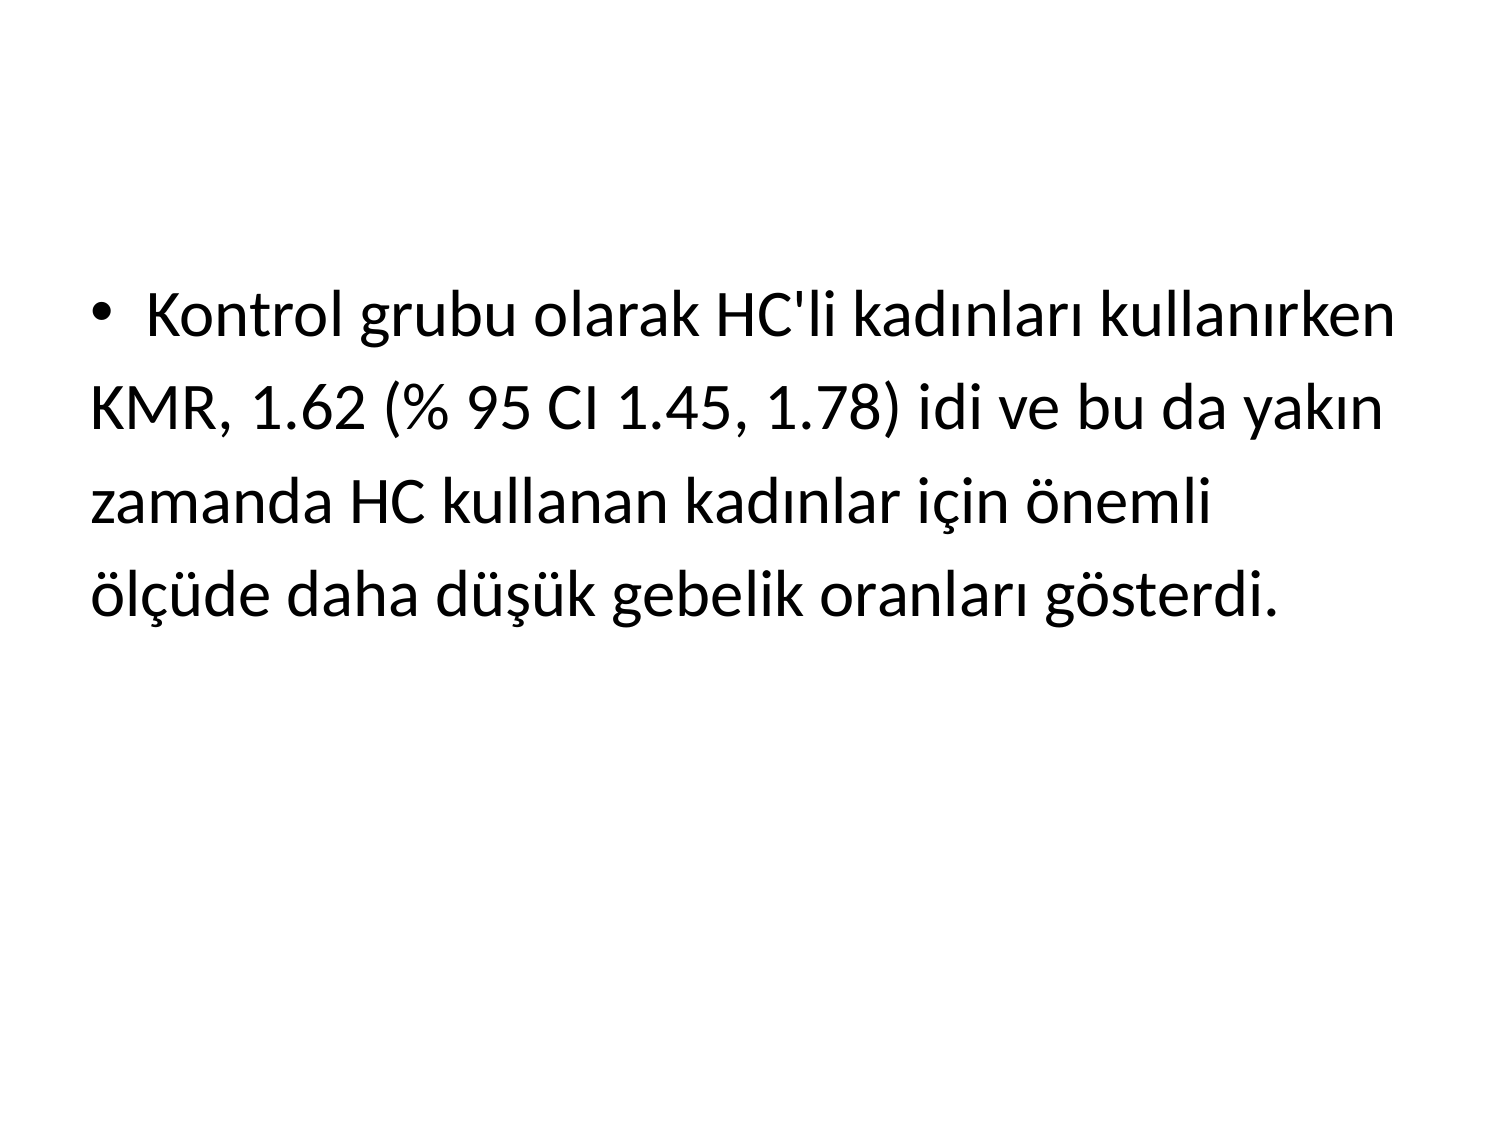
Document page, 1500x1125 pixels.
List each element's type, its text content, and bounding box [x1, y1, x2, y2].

list Kontrol grubu olarak HC'li kadınları kullanırken KMR, 1.62 (% 95 CI 1.45, 1.78) idi ve bu da yakın zamanda HC kullanan kadınlar için önemli ölçüde daha düşük gebelik oranları gösterdi. [75, 262, 1425, 1005]
